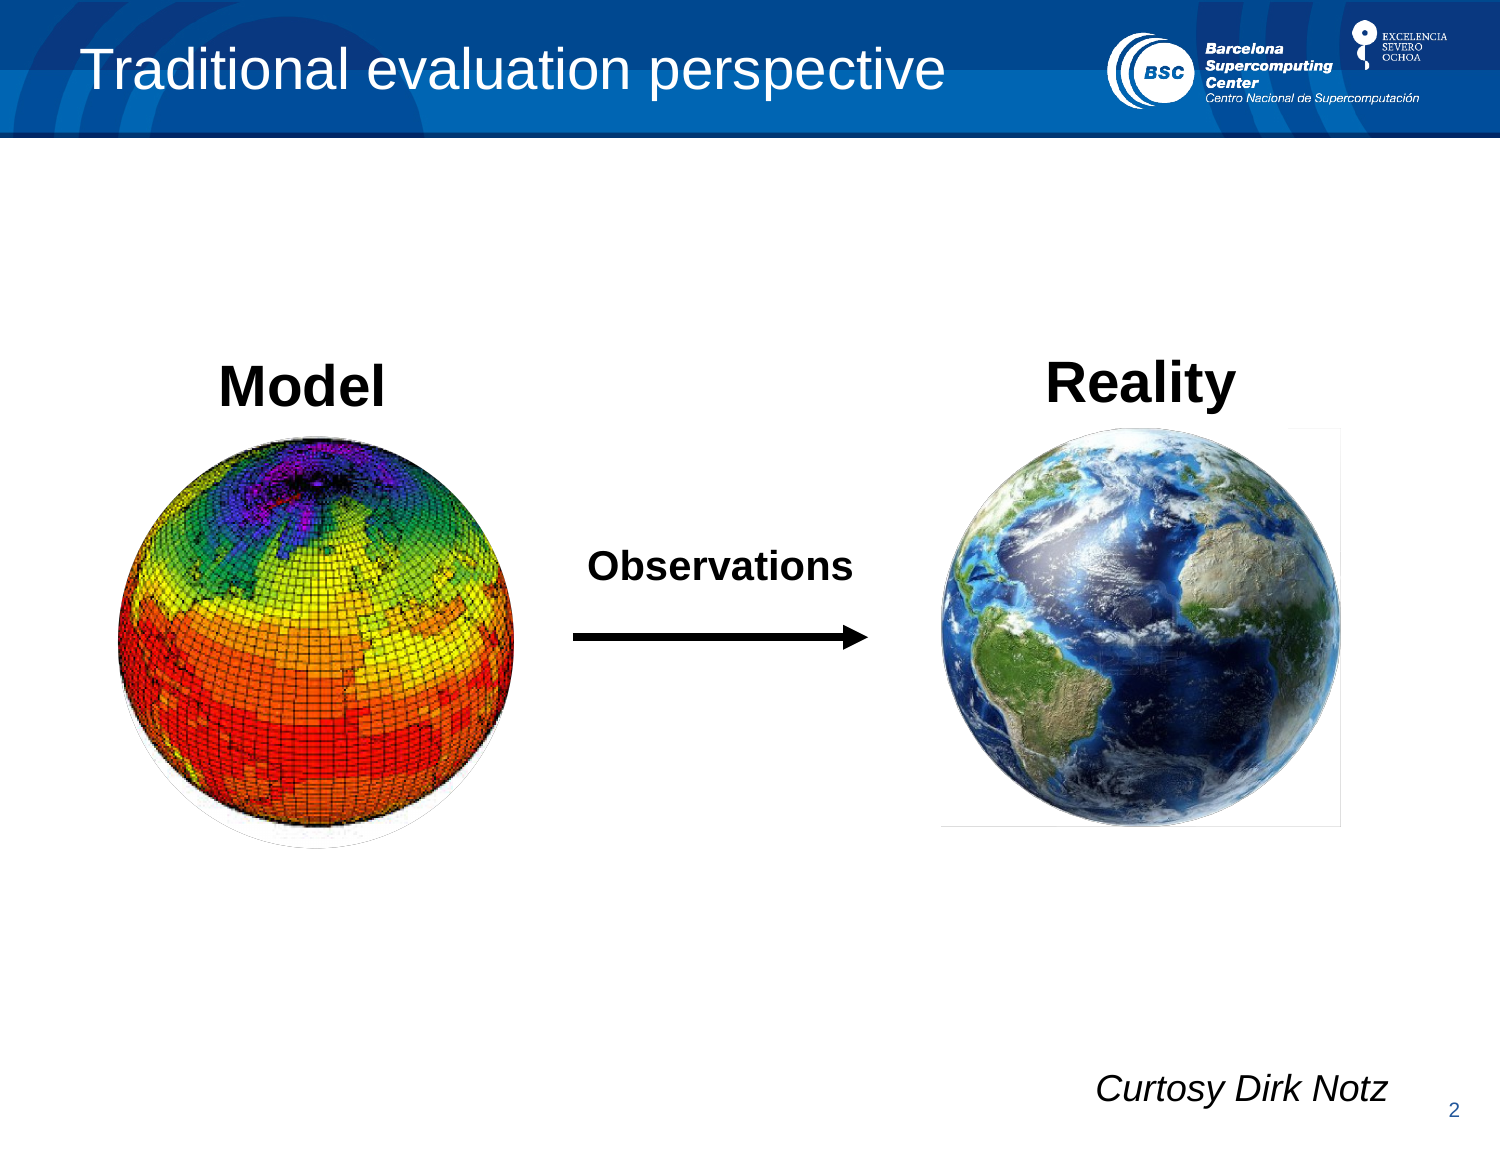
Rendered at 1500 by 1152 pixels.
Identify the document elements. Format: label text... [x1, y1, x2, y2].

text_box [572, 531, 905, 638]
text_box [107, 340, 603, 854]
picture [941, 427, 1341, 828]
text_box Reality [1030, 336, 1430, 422]
picture [0, 0, 1500, 138]
text_box Curtosy Dirk Notz [1080, 1056, 1430, 1116]
title Traditional evaluation perspective [65, 23, 1081, 138]
